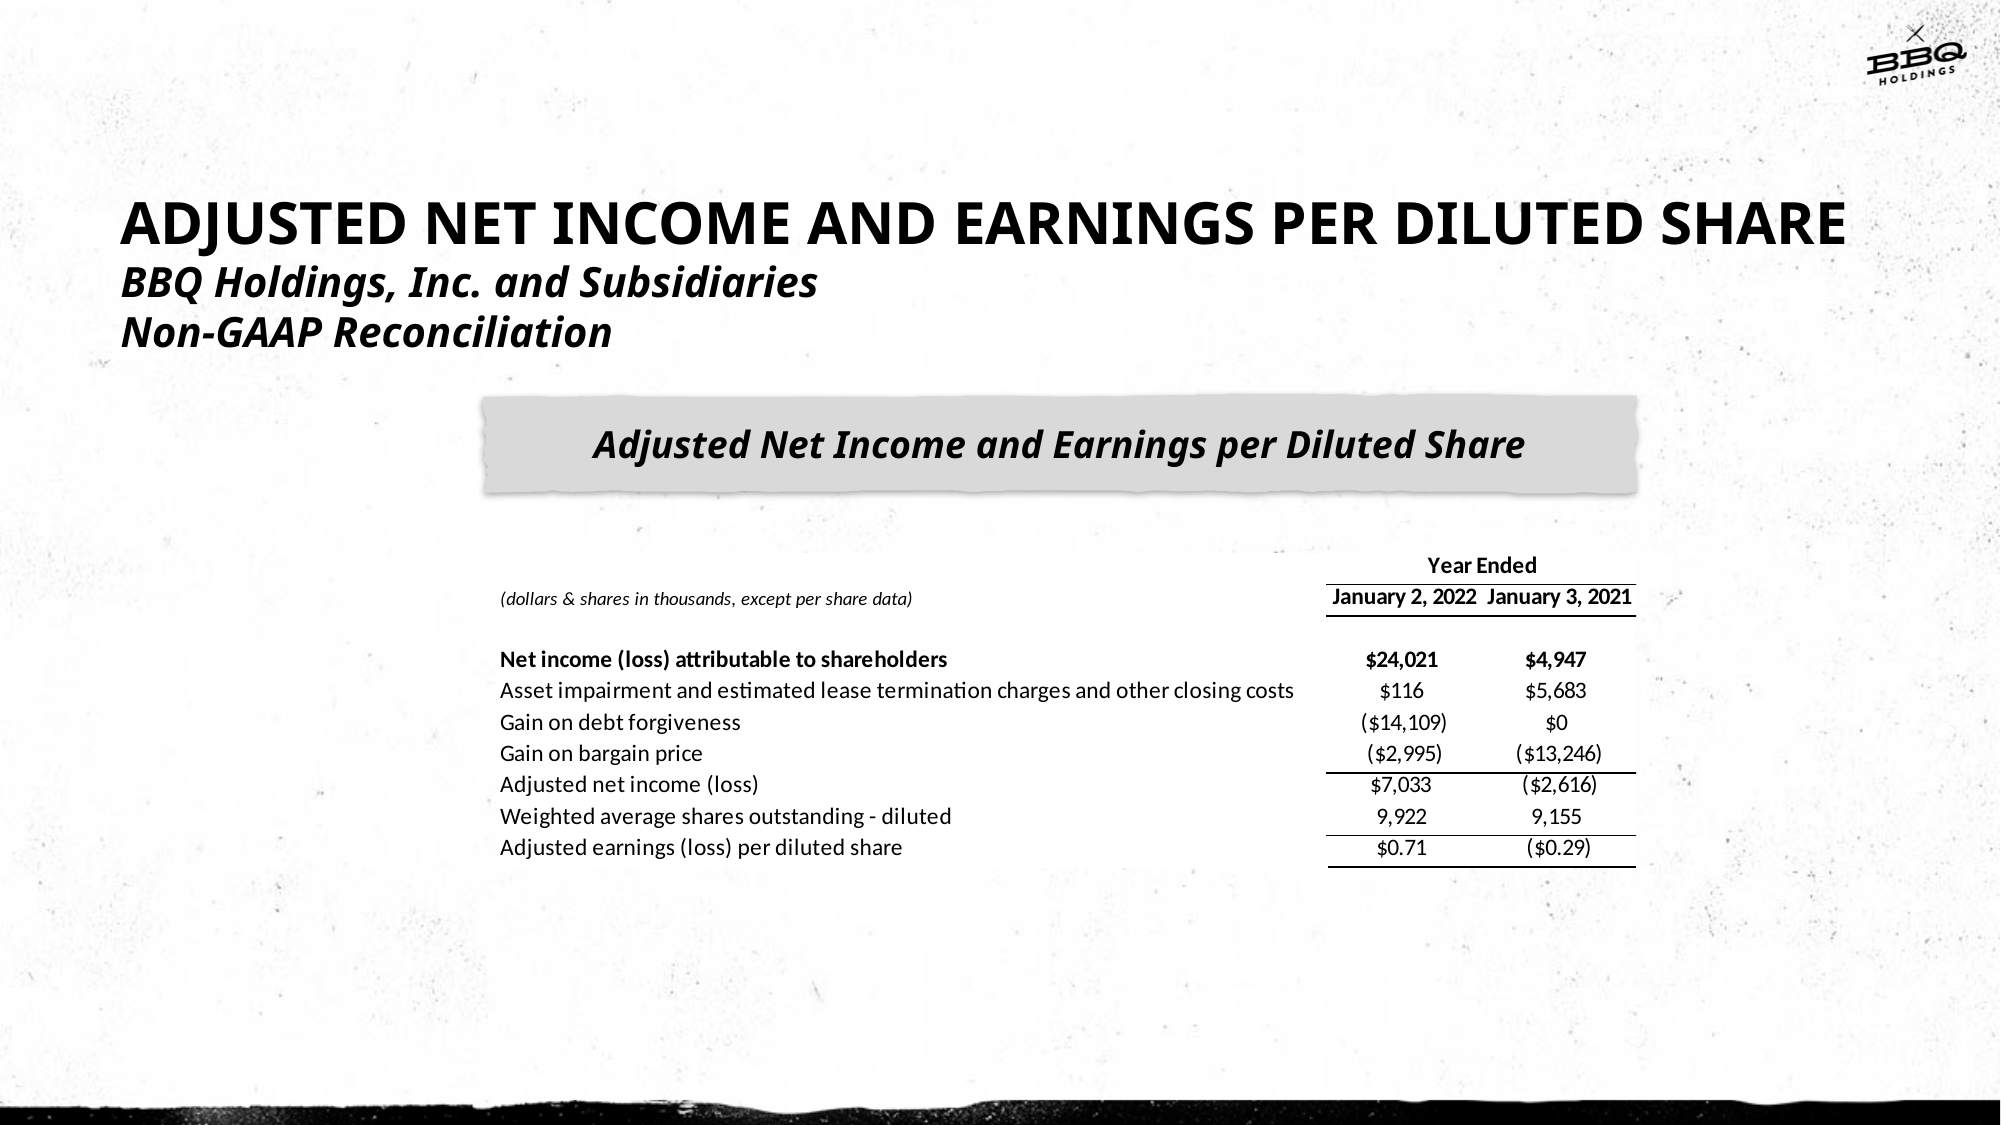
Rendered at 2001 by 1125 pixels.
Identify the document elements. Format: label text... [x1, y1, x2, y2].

picture [0, 0, 2001, 1125]
text_box Adjusted Net Income and Earnings per Diluted Share [482, 392, 1639, 495]
title ADJUSTED NET INCOME AND EARNINGS PER DILUTED SHARE BBQ Holdings, Inc. and Subsidiaries Non-GAAP Reconciliation [120, 255, 2000, 356]
